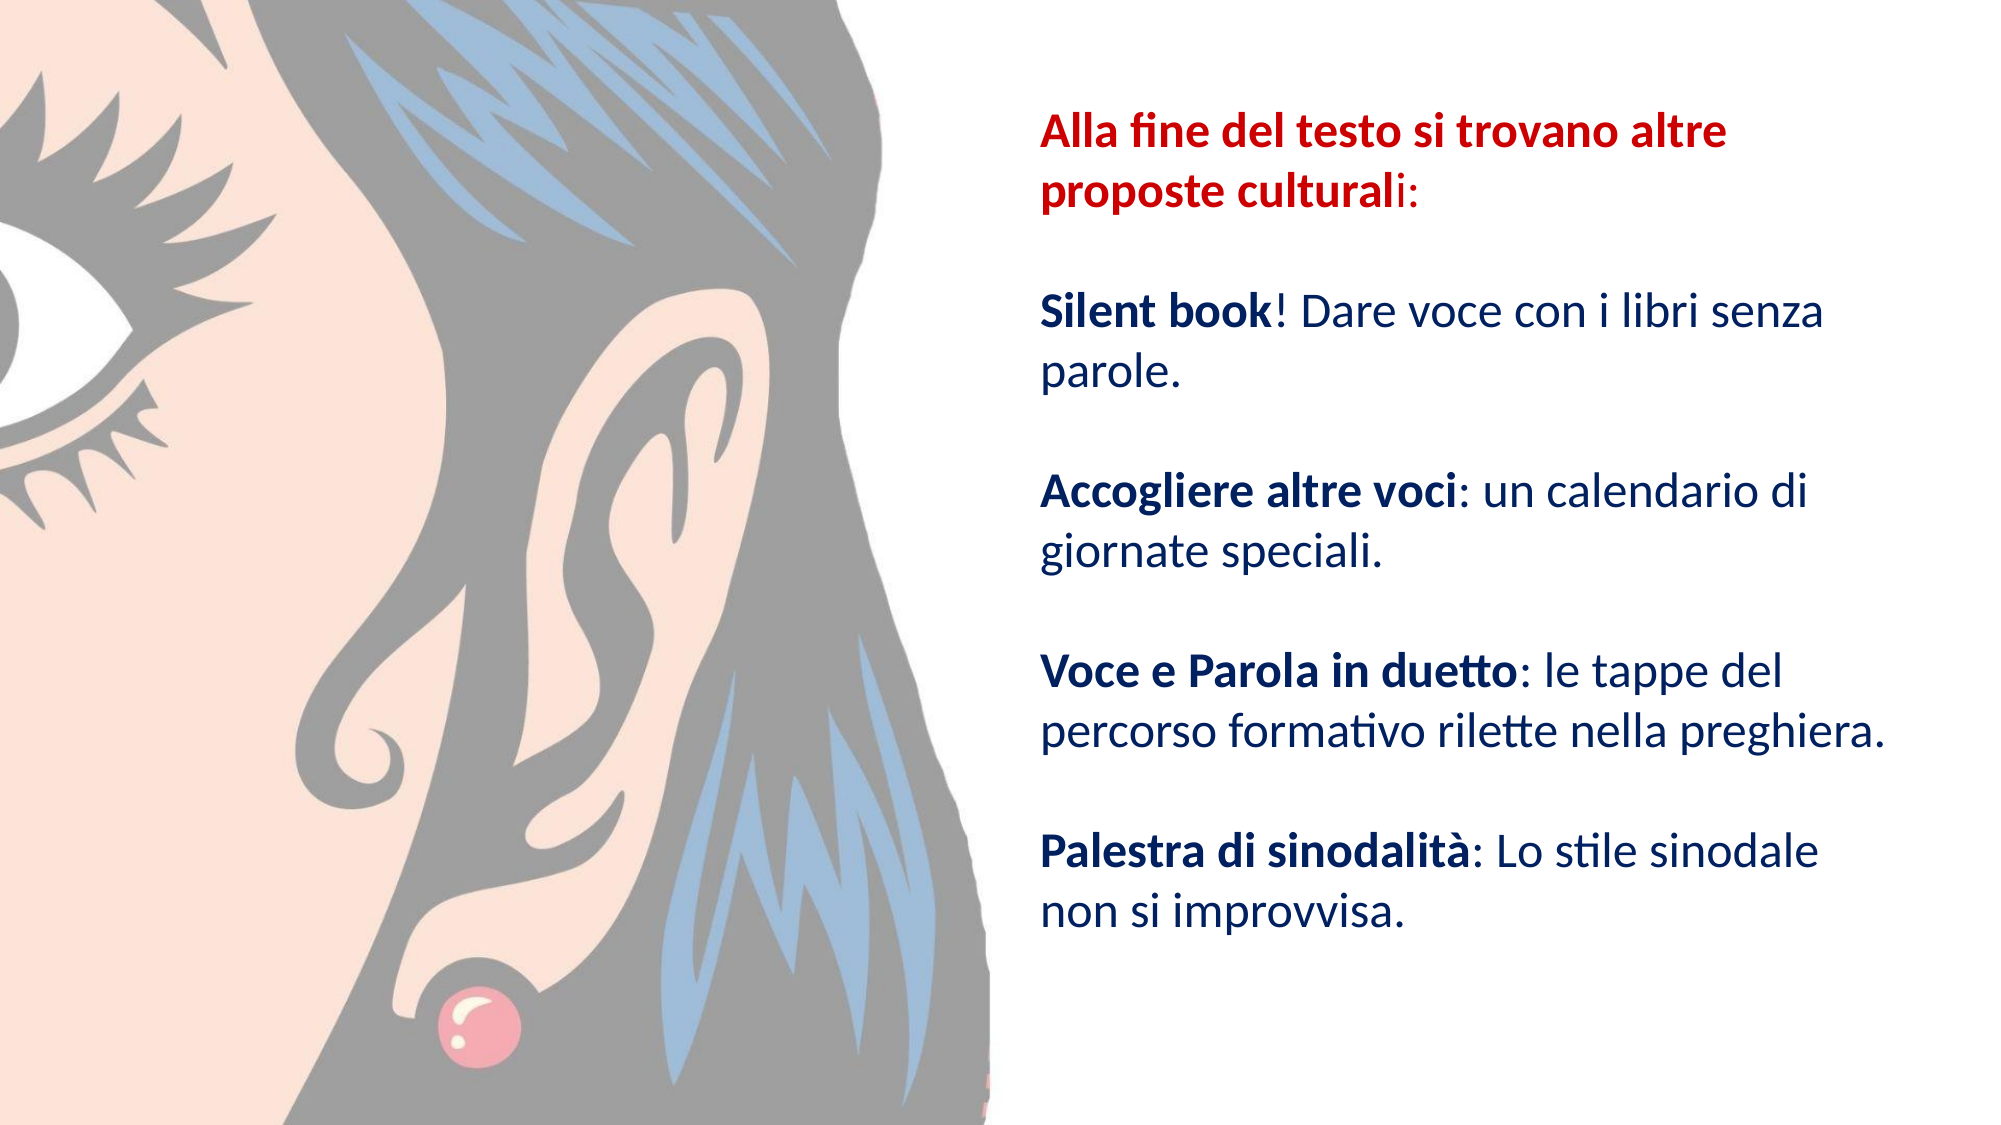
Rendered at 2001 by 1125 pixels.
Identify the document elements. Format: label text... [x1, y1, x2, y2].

picture [0, 0, 2001, 1125]
text_box Alla fine del testo si trovano altre proposte culturali: Silent book! Dare voce con i libri senza parole. Accogliere altre voci: un calendario di giornate speciali. Voce e Parola in duetto: le tappe del percorso formativo rilette nella preghiera. Palestra di sinodalità: Lo stile sinodale non si improvvisa. [1025, 89, 1906, 945]
